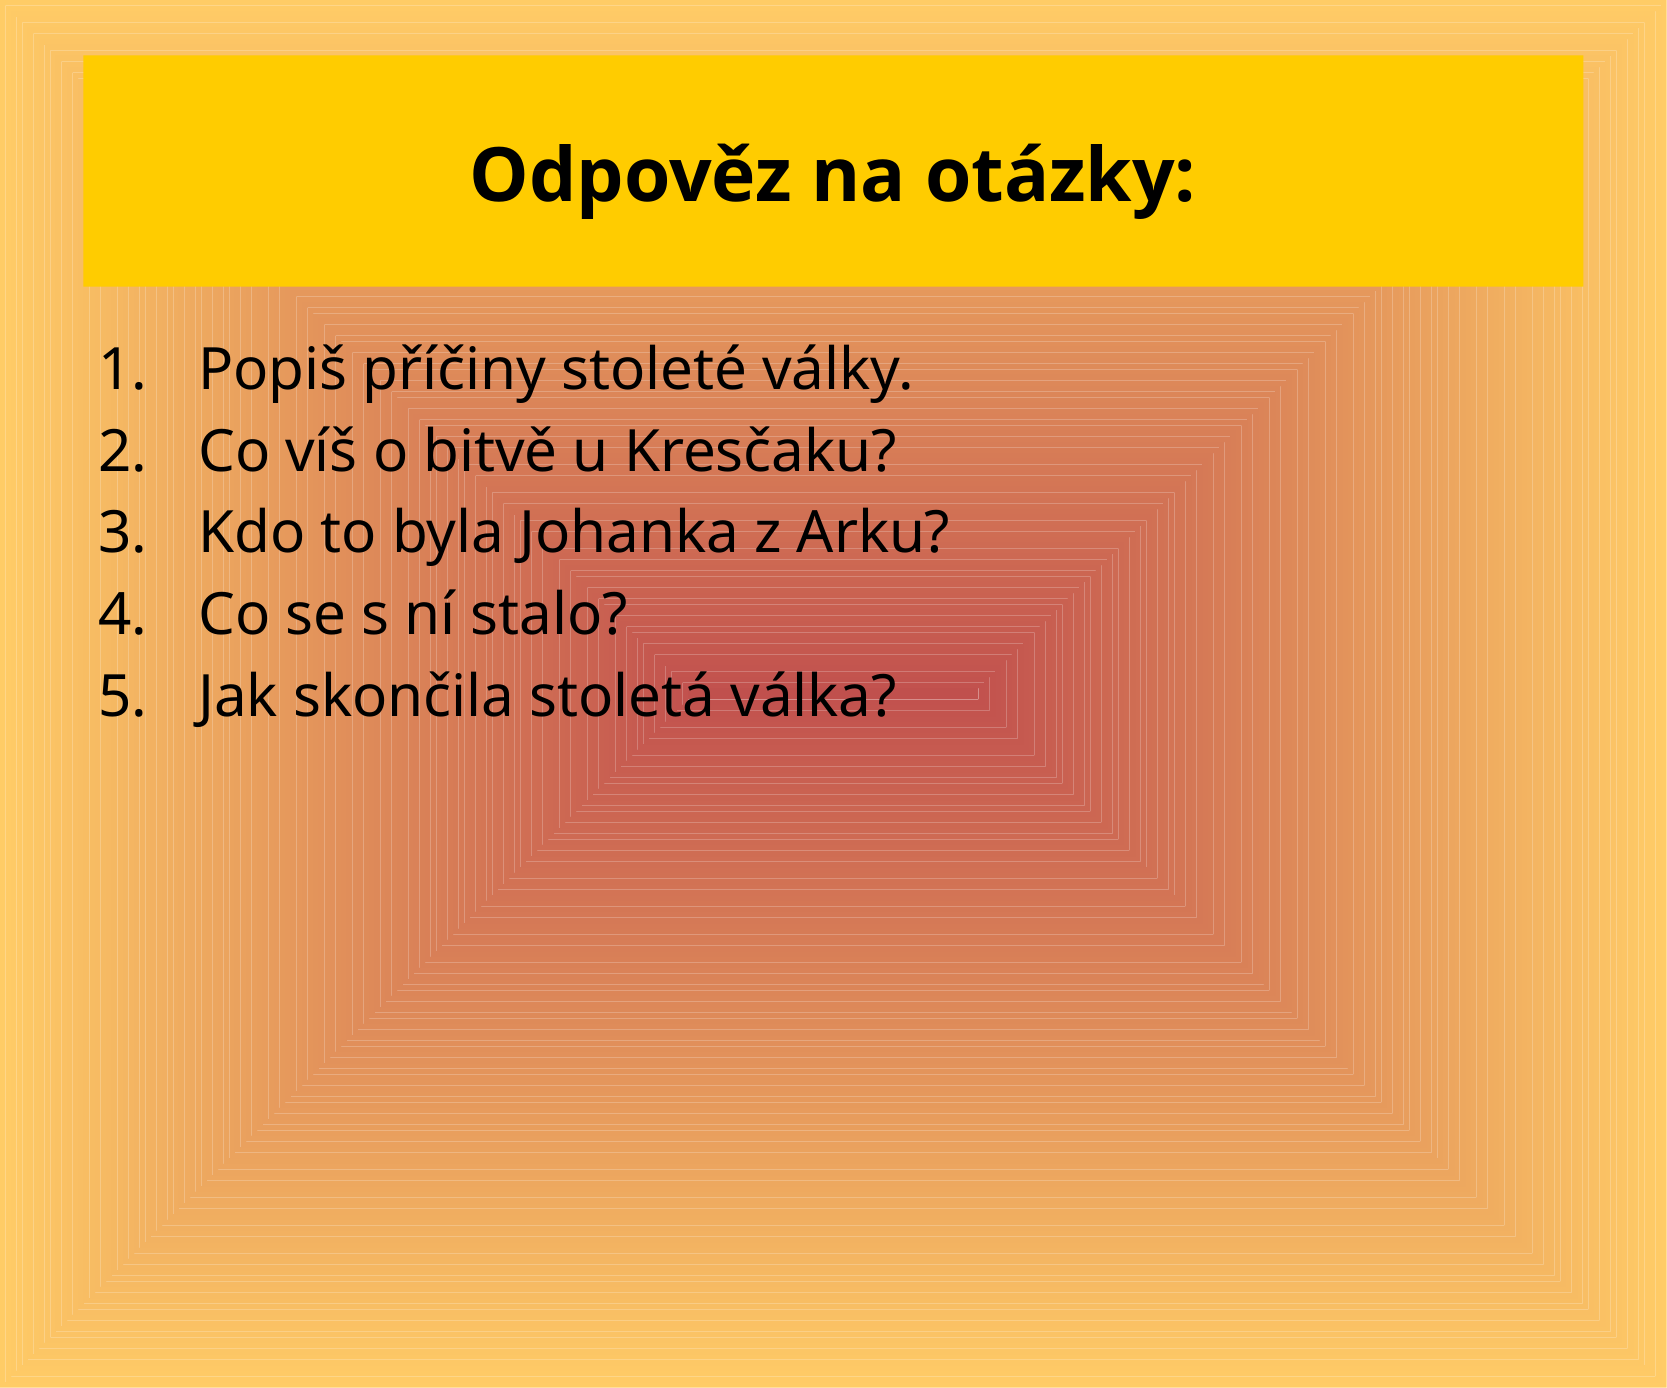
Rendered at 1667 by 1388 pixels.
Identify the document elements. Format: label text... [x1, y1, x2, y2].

title Odpověz na otázky: [83, 55, 1584, 287]
list Popiš příčiny stoleté války. Co víš o bitvě u Kresčaku? Kdo to byla Johanka z Arku? Co se s ní stalo? Jak skončila stoletá válka? [83, 323, 1584, 1240]
